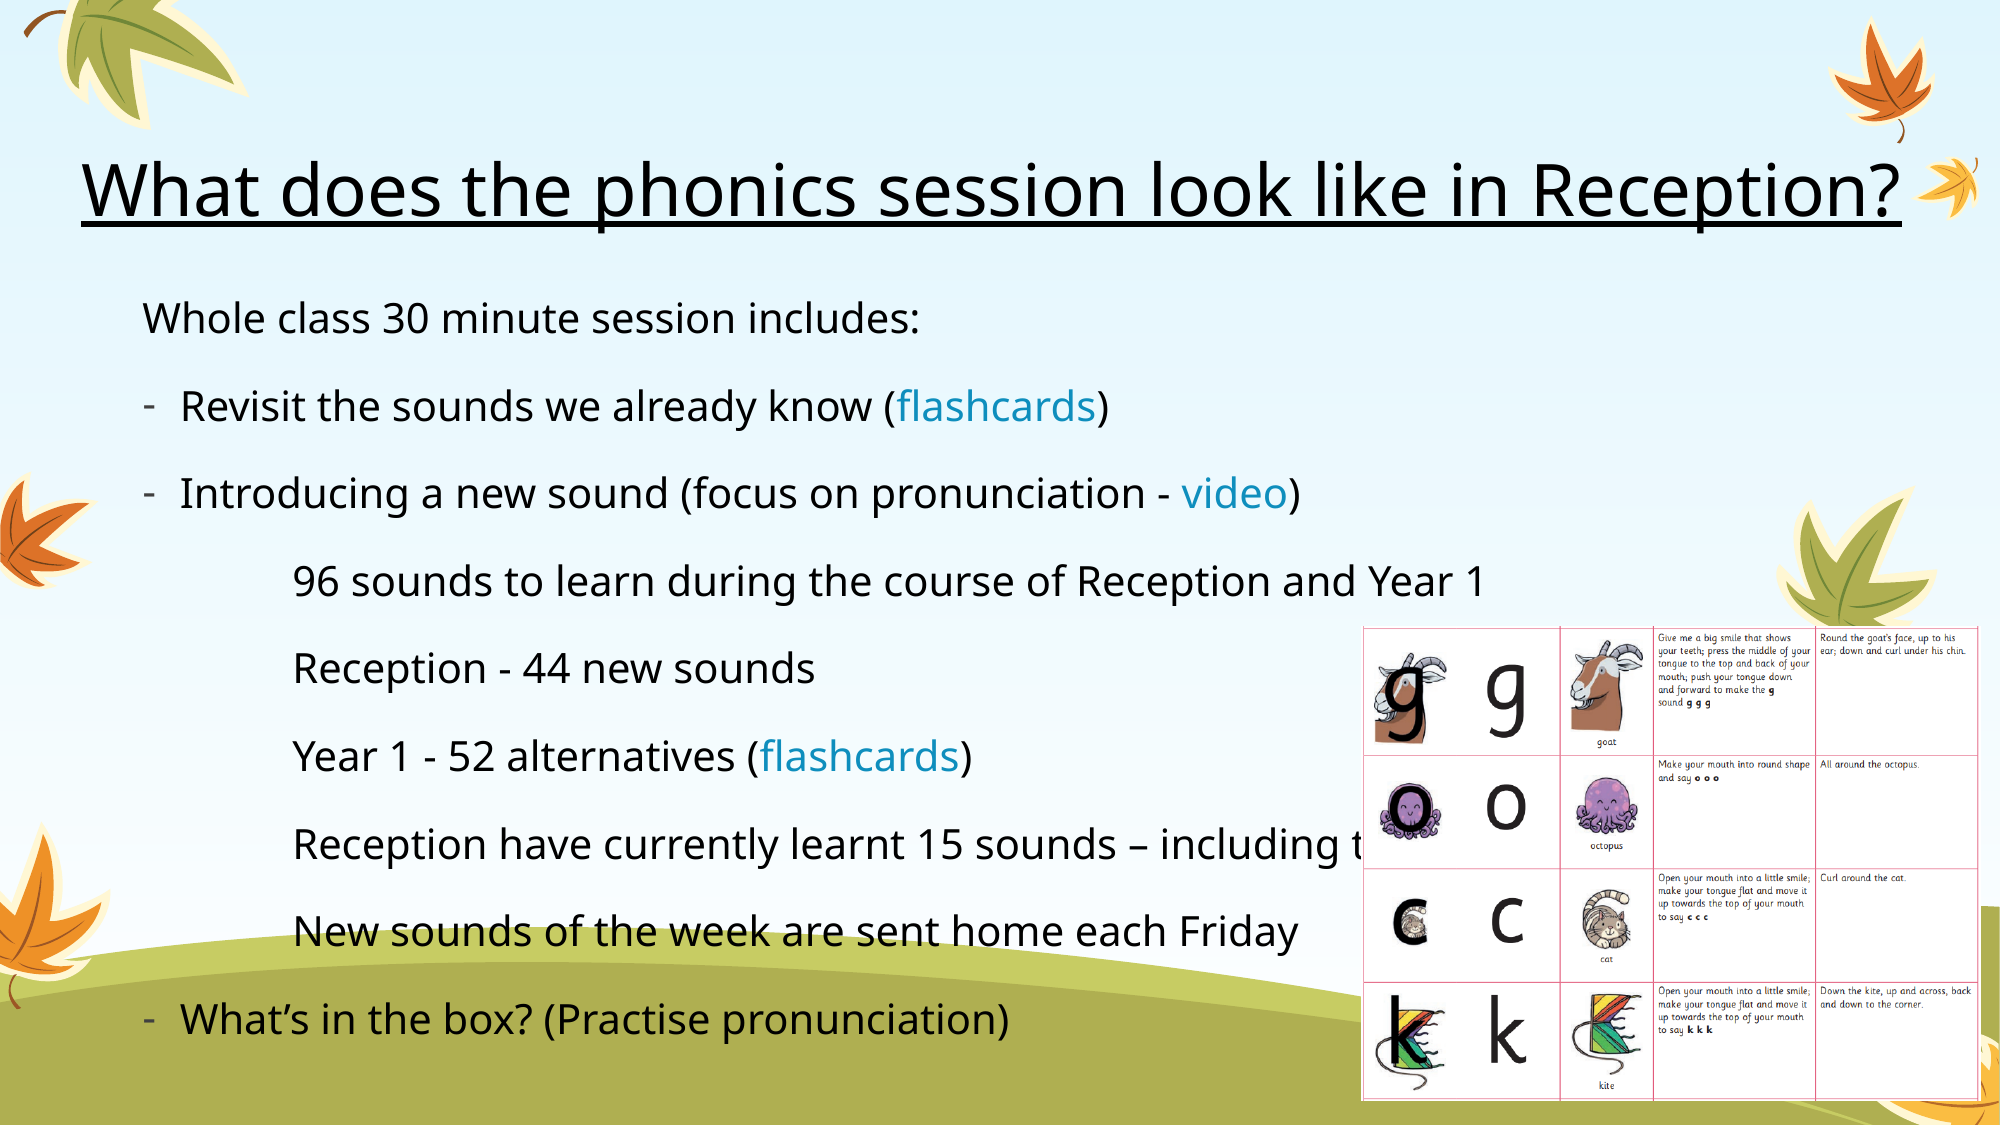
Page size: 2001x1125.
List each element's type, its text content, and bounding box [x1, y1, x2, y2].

list Whole class 30 minute session includes: Revisit the sounds we already know (flashcards) Introducing a new sound (focus on pronunciation - video) 96 sounds to learn during the course of Reception and Year 1 Reception - 44 new sounds Year 1 - 52 alternatives (flashcards) Reception have currently learnt 15 sounds – including today New sounds of the week are sent home each Friday What’s in the box? (Practise pronunciation) [119, 284, 1800, 1089]
title What does the phonics session look like in Reception? [66, 74, 1934, 240]
picture [1361, 626, 1981, 1101]
